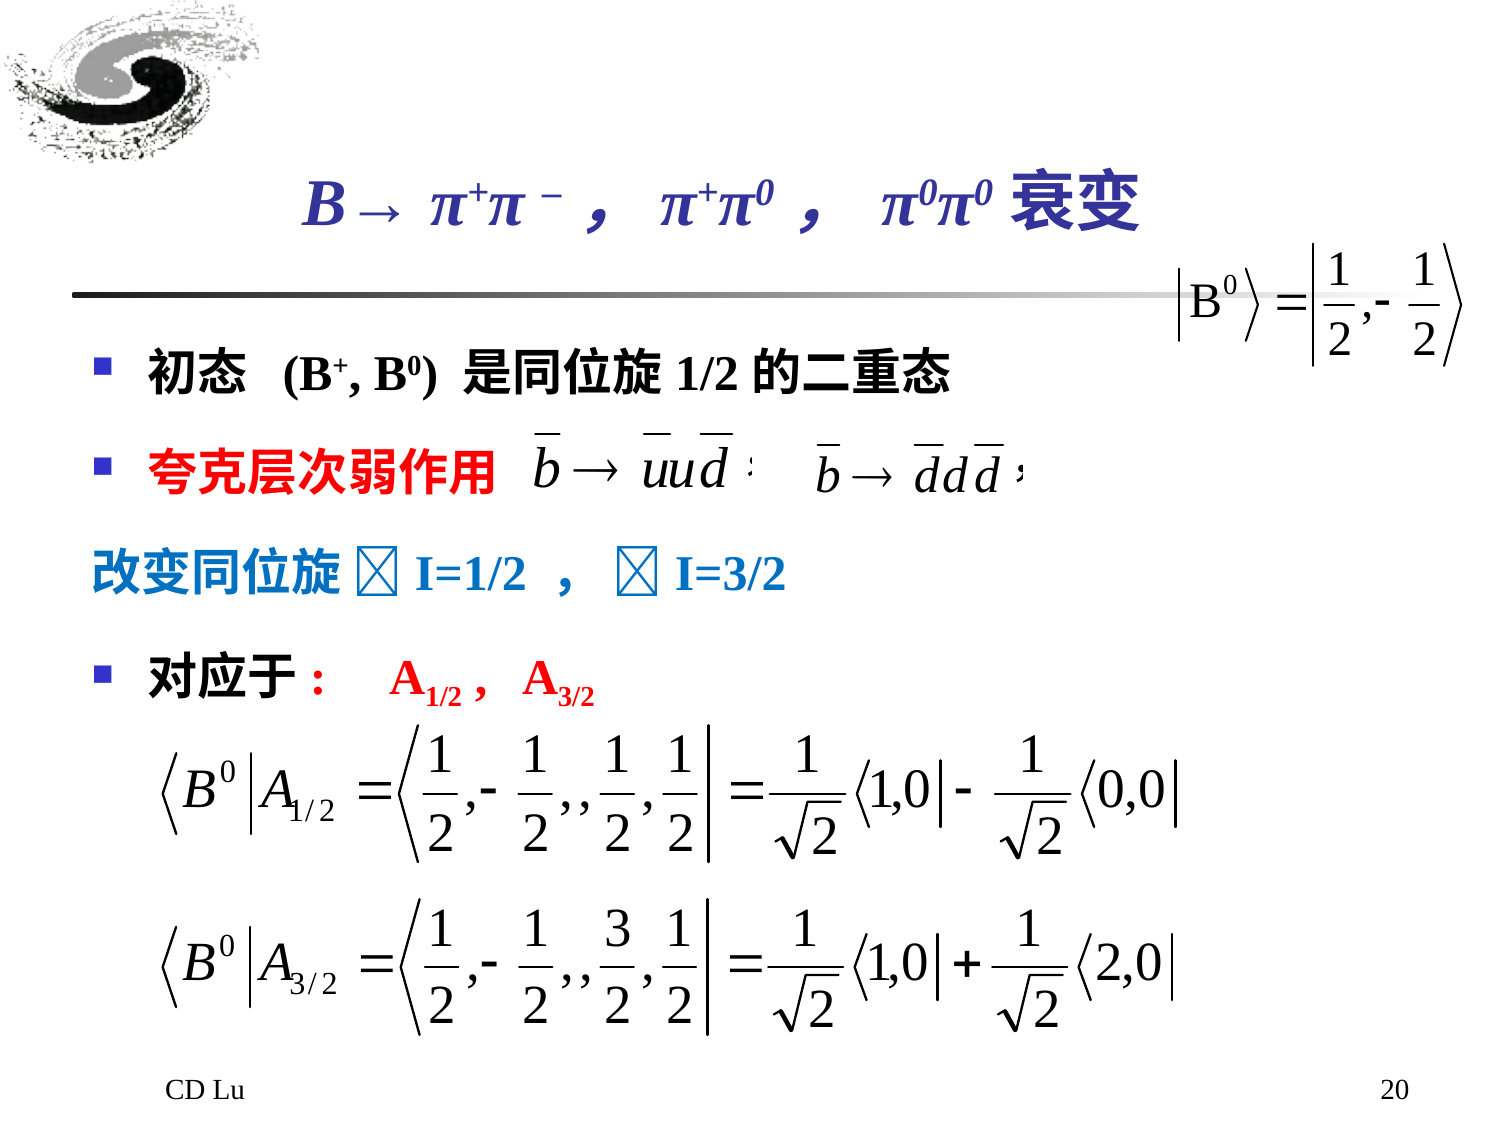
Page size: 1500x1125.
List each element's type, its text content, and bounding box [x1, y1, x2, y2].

picture [0, 0, 259, 175]
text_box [152, 714, 1188, 873]
title B→ π+π –，π+π0， π0π0衰变 [287, 101, 1468, 247]
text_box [525, 420, 752, 503]
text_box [808, 432, 1024, 506]
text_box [1169, 234, 1472, 376]
slide_number CD Lu [149, 1051, 463, 1113]
list 初态 (B+, B0) 是同位旋1/2的二重态 夸克层次弱作用 改变同位旋 I=1/2 ， I=3/2 对应于: A1/2 , A3/2 [76, 302, 1446, 978]
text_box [152, 888, 1188, 1046]
slide_number 20 [1112, 1037, 1426, 1113]
